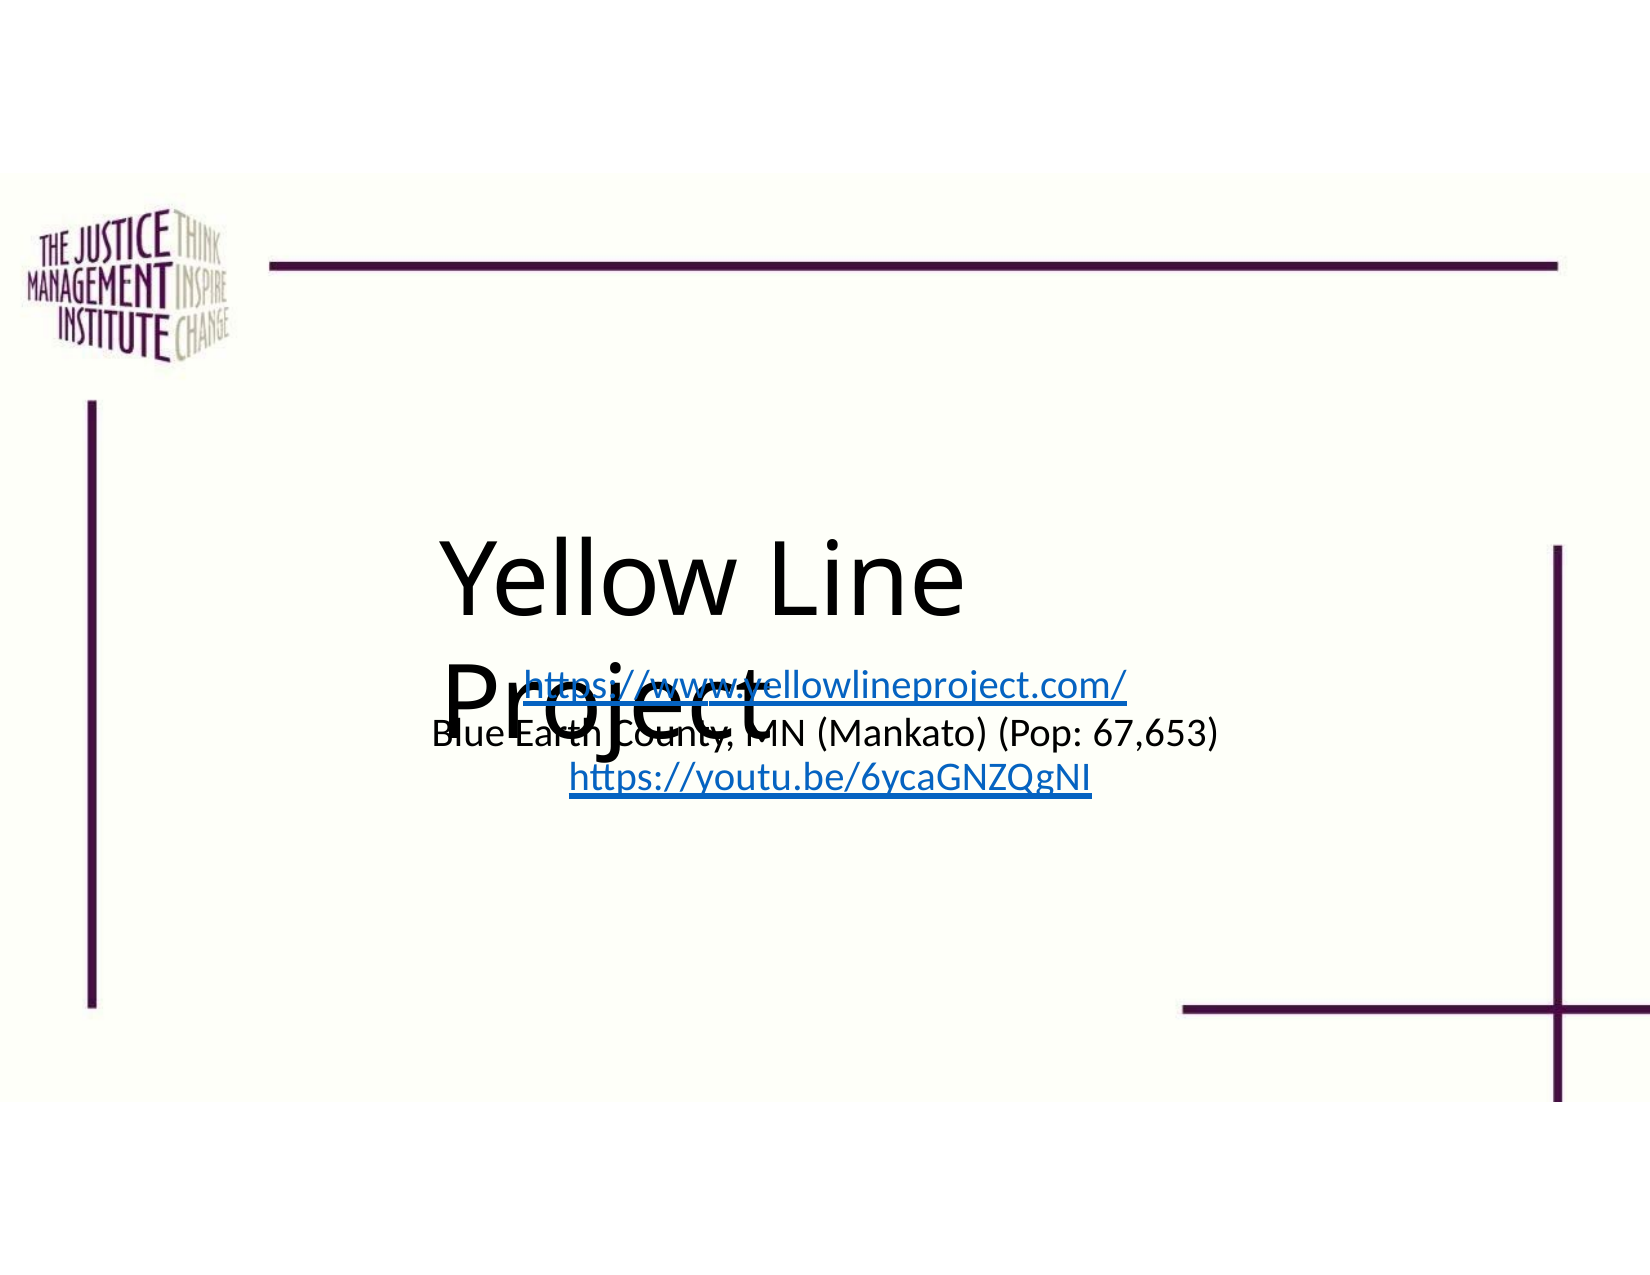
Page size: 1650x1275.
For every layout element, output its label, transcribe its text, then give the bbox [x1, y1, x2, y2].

picture [0, 173, 1650, 1102]
title Yellow Line Project [437, 509, 1214, 657]
text_box https://www.yellowlineproject.com/ Blue Earth County, MN (Mankato) (Pop: 67,653) https://youtu.be/6ycaGNZQgNI [425, 657, 1225, 799]
